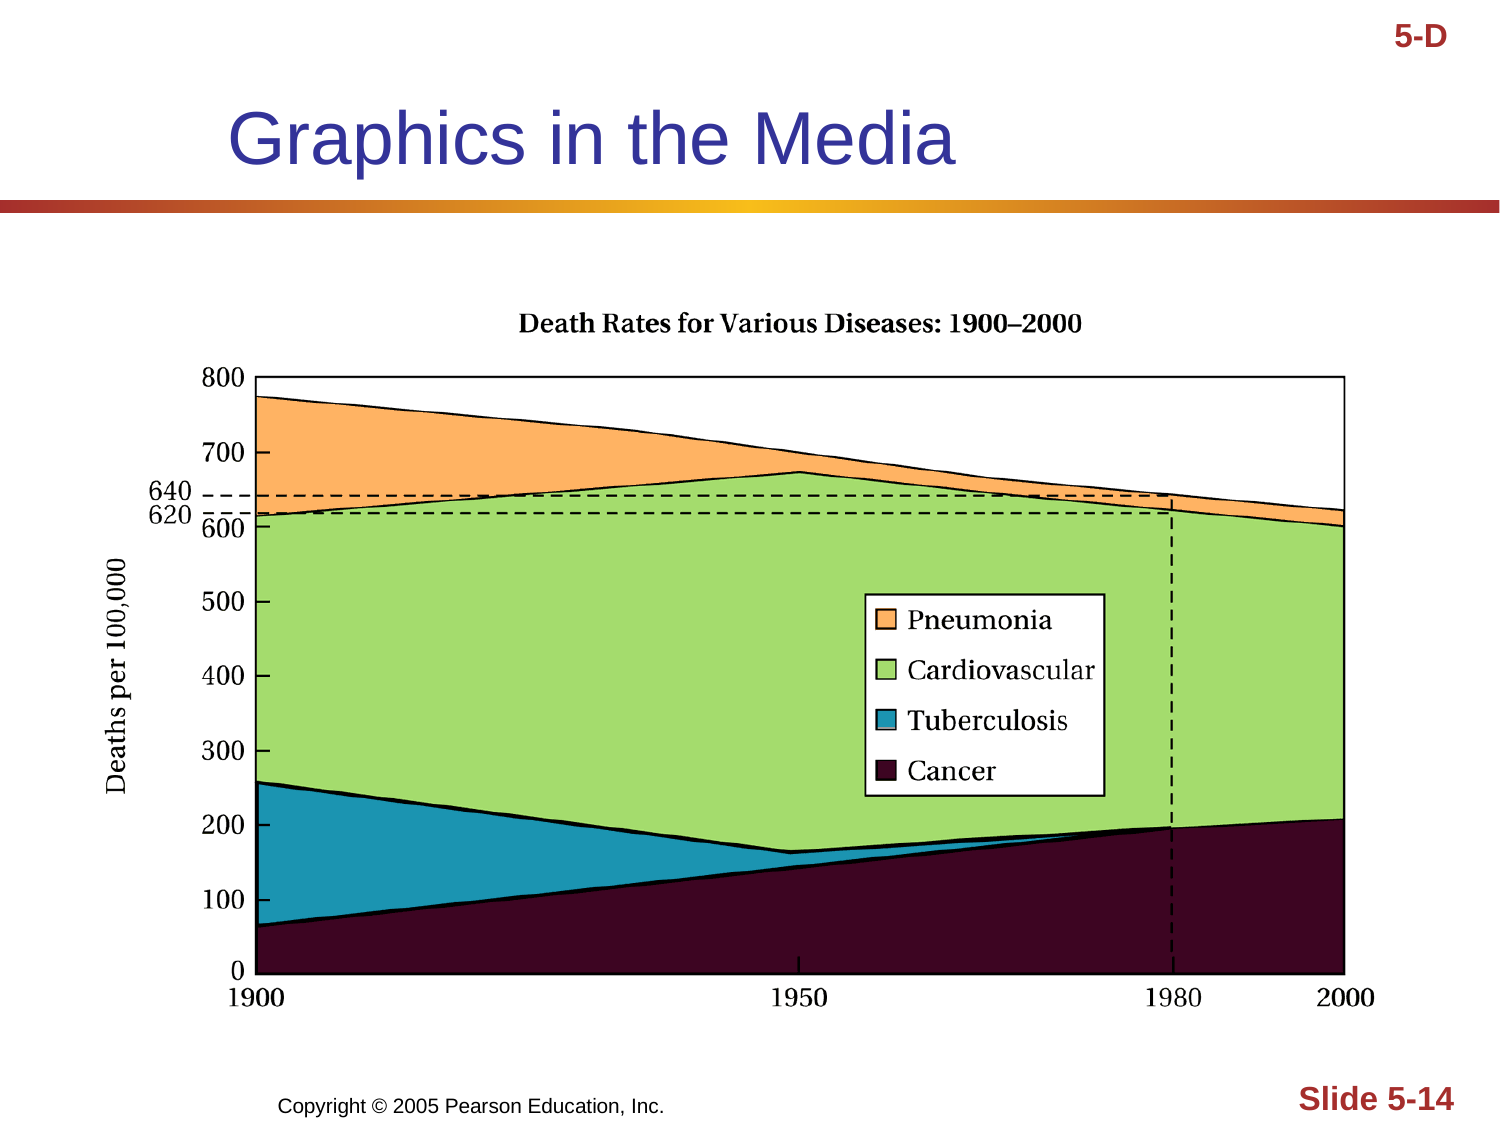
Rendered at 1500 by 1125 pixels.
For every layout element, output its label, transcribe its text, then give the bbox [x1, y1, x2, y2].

text_box 5-D [1287, 7, 1463, 62]
picture [100, 306, 1376, 1013]
footer Copyright © 2005 Pearson Education, Inc. [262, 1050, 775, 1125]
title Graphics in the Media [212, 24, 1275, 188]
slide_number Slide 5-14 [1156, 1050, 1469, 1125]
